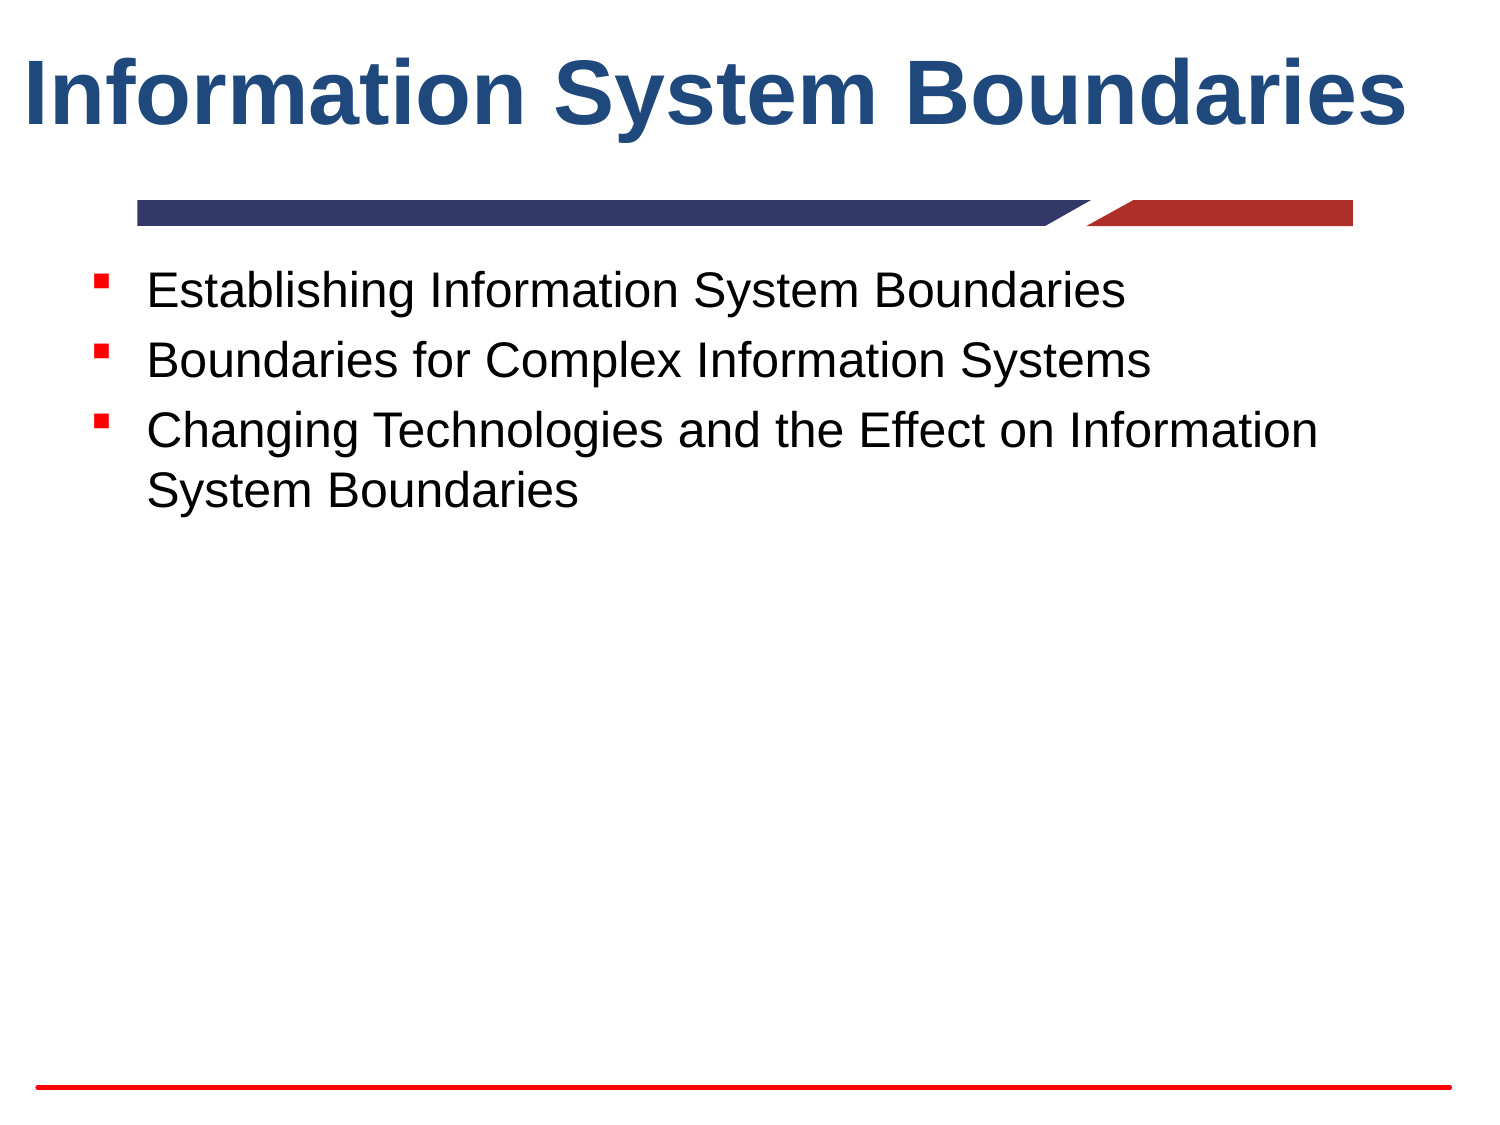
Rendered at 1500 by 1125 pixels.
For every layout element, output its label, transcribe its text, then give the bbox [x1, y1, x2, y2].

title Information System Boundaries [0, 0, 1425, 175]
list Establishing Information System Boundaries Boundaries for Complex Information Systems Changing Technologies and the Effect on Information System Boundaries [75, 249, 1425, 1005]
